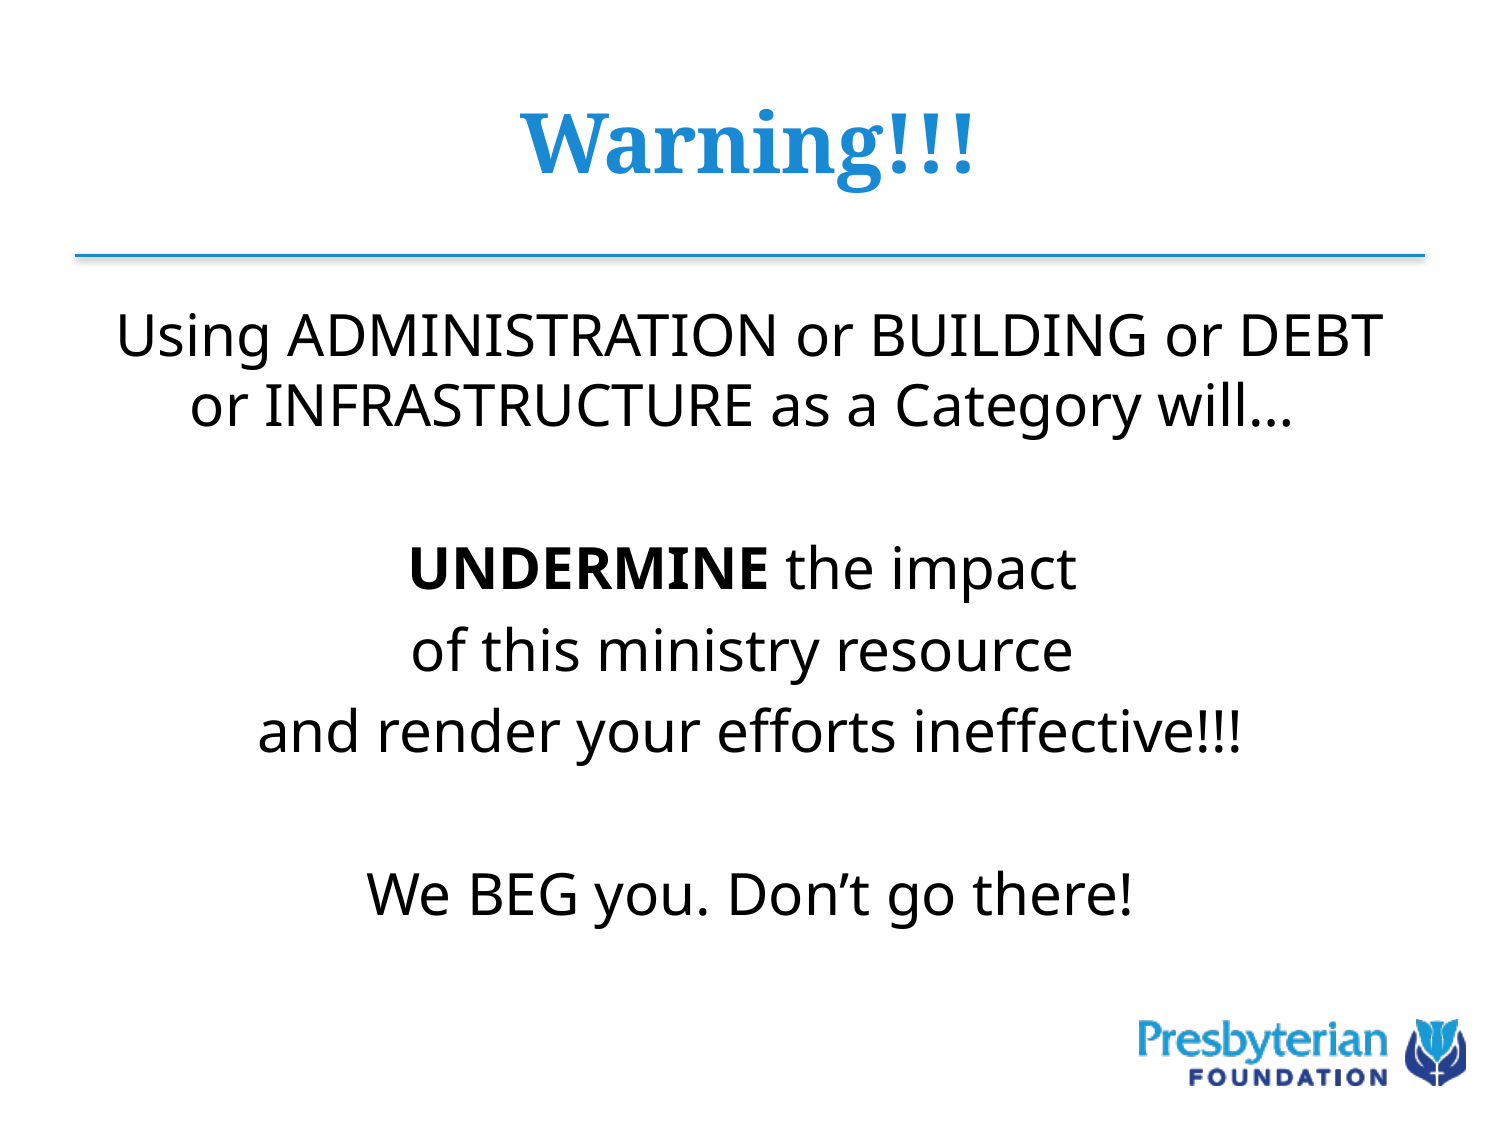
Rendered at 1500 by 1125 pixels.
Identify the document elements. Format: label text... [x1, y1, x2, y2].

title Warning!!! [75, 75, 1425, 207]
list Using ADMINISTRATION or BUILDING or DEBT or INFRASTRUCTURE as a Category will… UNDERMINE the impact of this ministry resource and render your efforts ineffective!!! We BEG you. Don’t go there! [75, 290, 1425, 1005]
